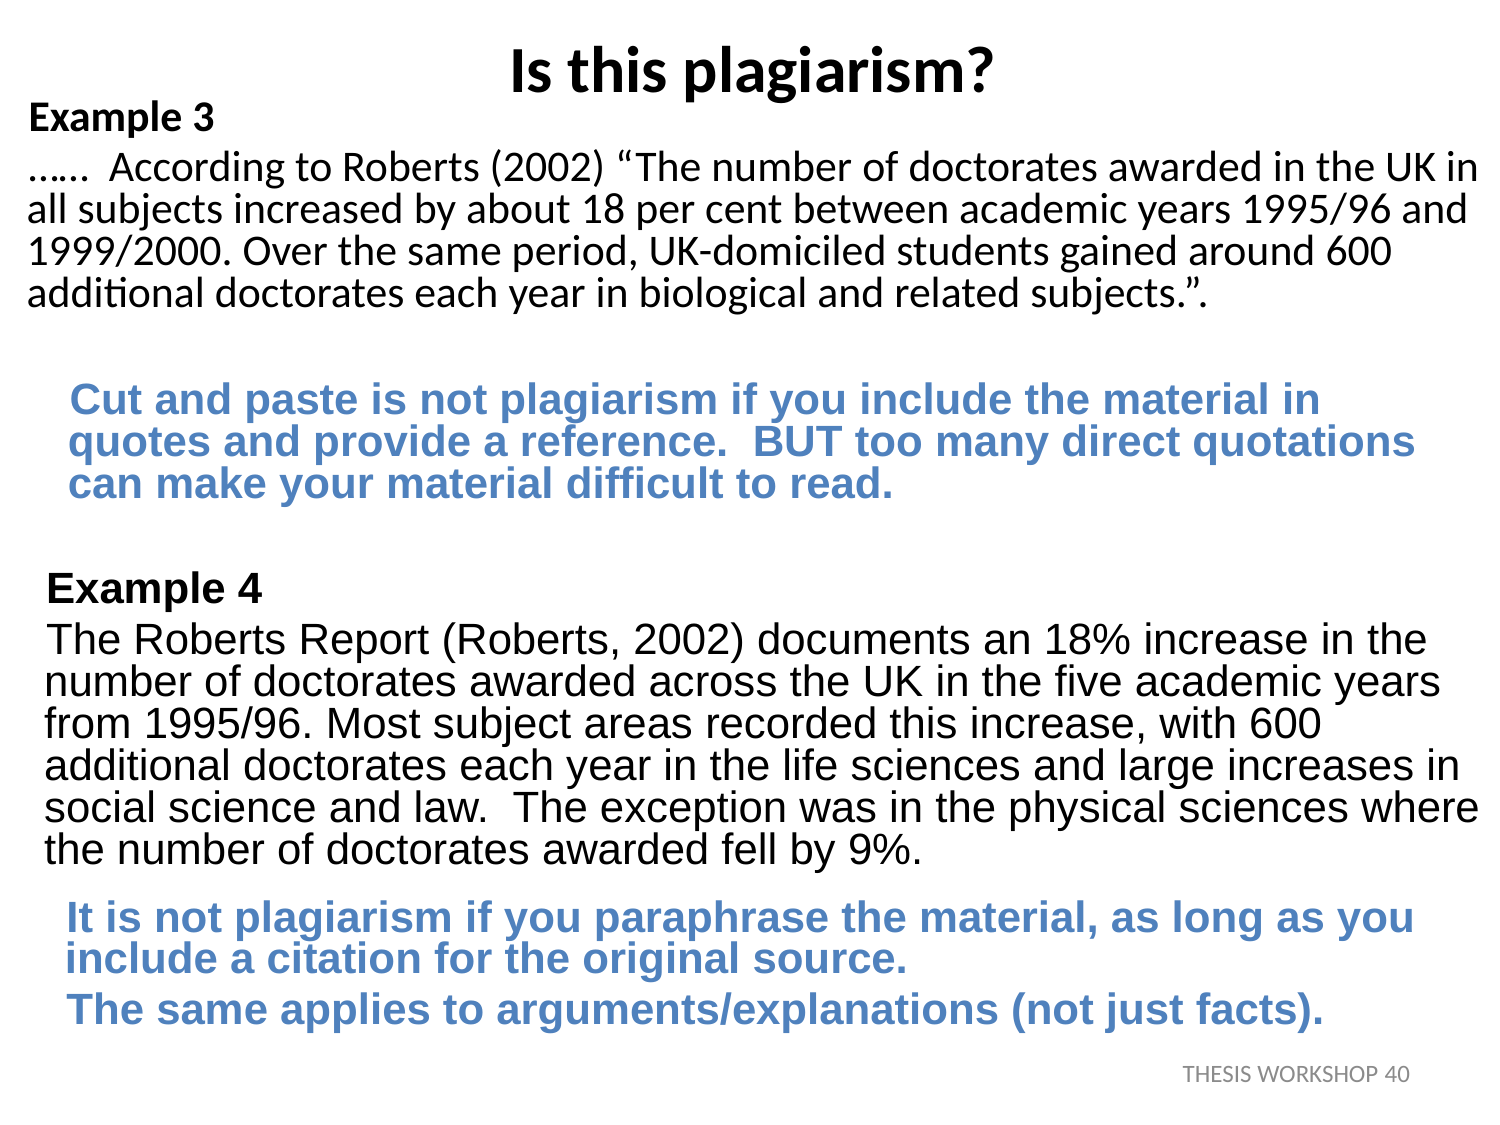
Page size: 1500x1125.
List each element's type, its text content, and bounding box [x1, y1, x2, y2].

text_box It is not plagiarism if you paraphrase the material, as long as you include a citation for the original source. The same applies to arguments/explanations (not just facts). [49, 891, 1488, 1063]
text_box Cut and paste is not plagiarism if you include the material in quotes and provide a reference. BUT too many direct quotations can make your material difficult to read. [53, 373, 1471, 492]
title Is this plagiarism? [35, 19, 1471, 90]
slide_number THESIS WORKSHOP 40 [1074, 1063, 1425, 1103]
list Example 3 …… According to Roberts (2002) “The number of doctorates awarded in the UK in all subjects increased by about 18 per cent between academic years 1995/96 and 1999/2000. Over the same period, UK-domiciled students gained around 600 additional doctorates each year in biological and related subjects.”. [11, 90, 1500, 386]
text_box Example 4 The Roberts Report (Roberts, 2002) documents an 18% increase in the number of doctorates awarded across the UK in the five academic years from 1995/96. Most subject areas recorded this increase, with 600 additional doctorates each year in the life sciences and large increases in social science and law. The exception was in the physical sciences where the number of doctorates awarded fell by 9%. [29, 562, 1500, 888]
